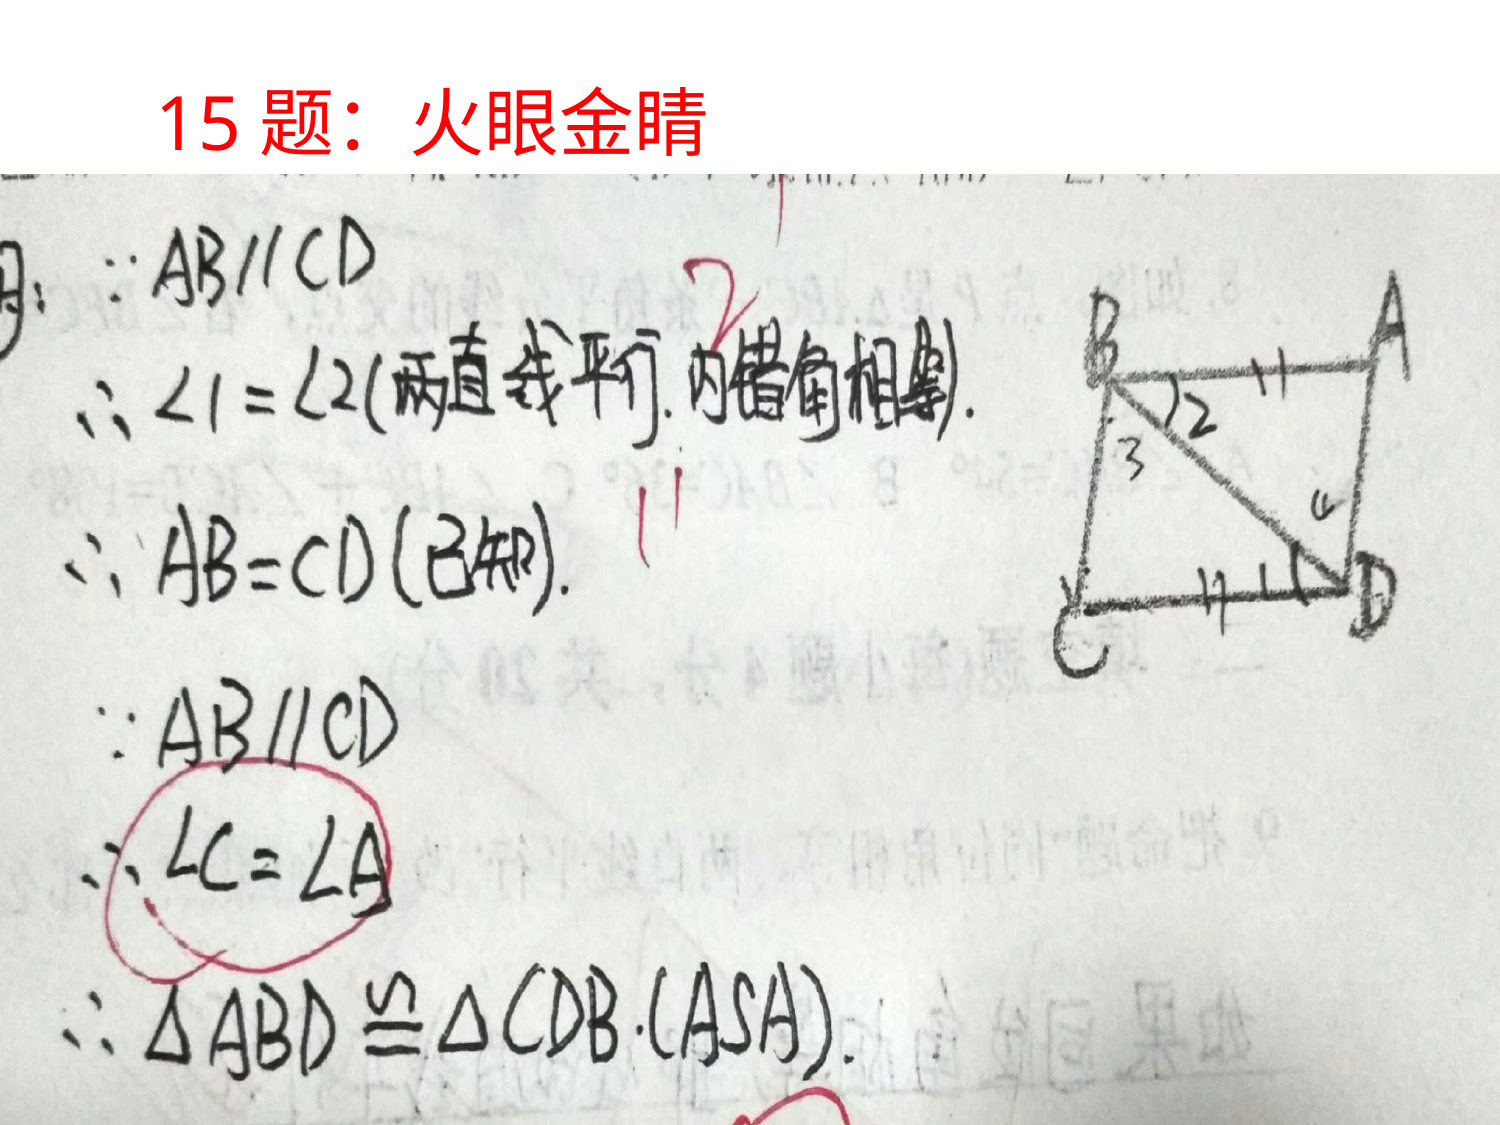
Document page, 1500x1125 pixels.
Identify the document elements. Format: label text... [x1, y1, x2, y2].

picture [0, 174, 1500, 1125]
text_box 15题：火眼金睛 [141, 68, 797, 172]
